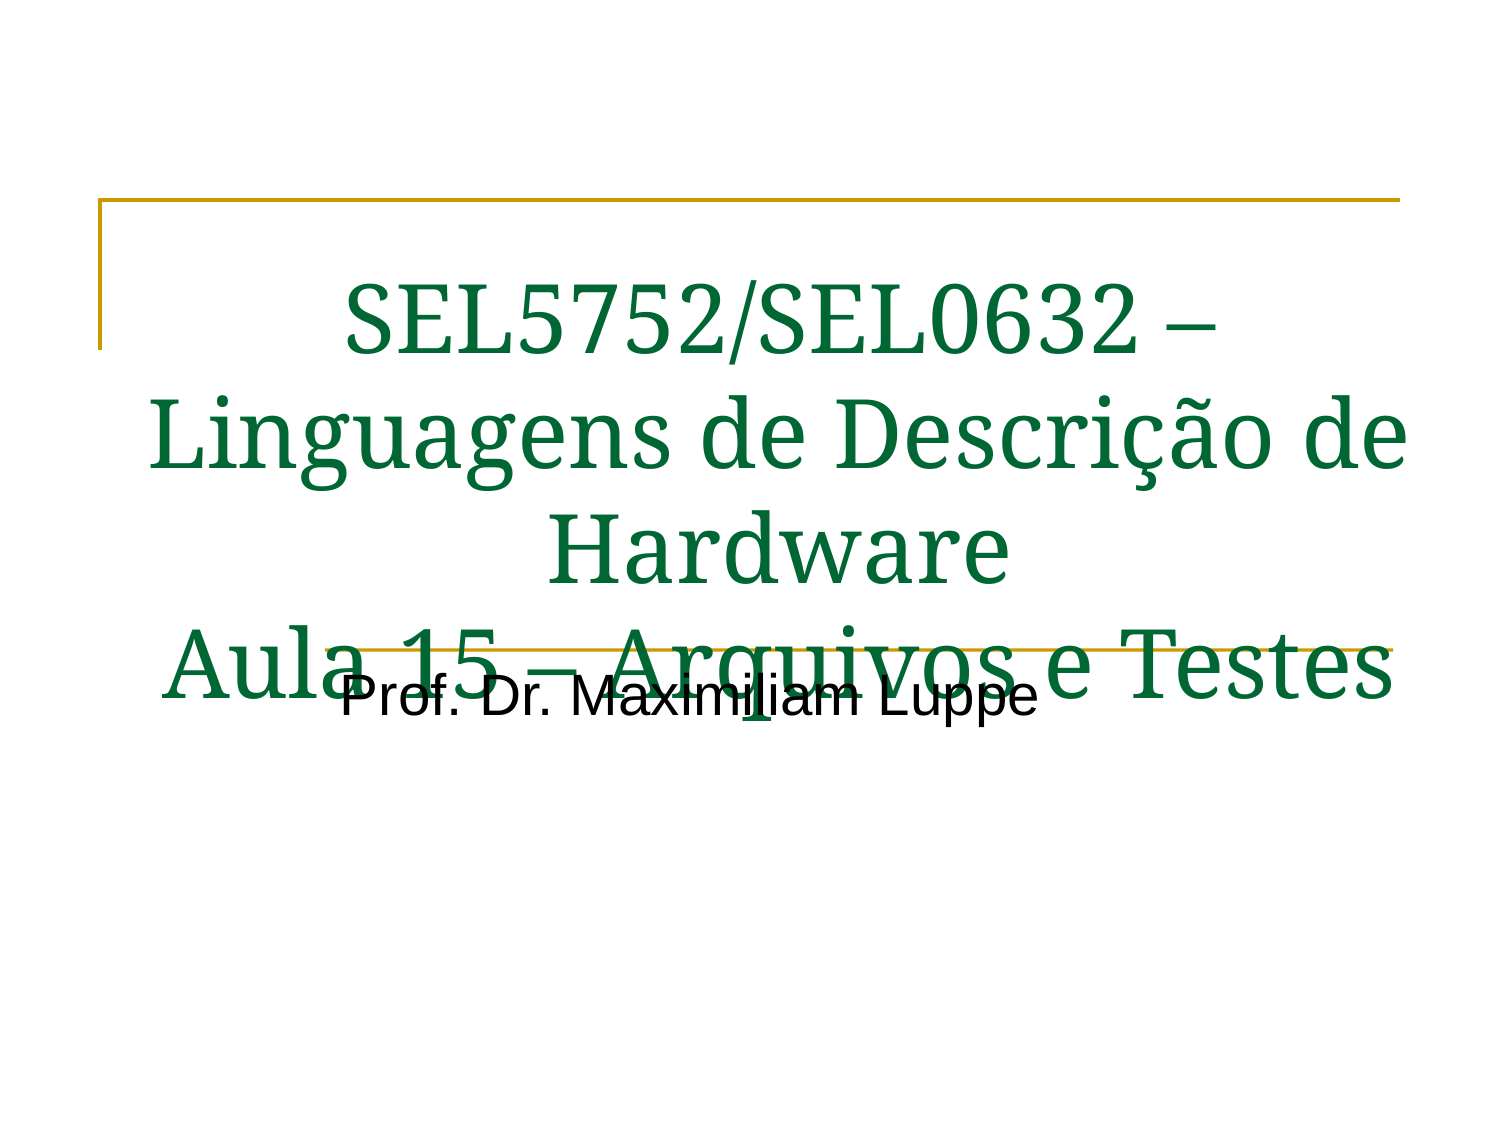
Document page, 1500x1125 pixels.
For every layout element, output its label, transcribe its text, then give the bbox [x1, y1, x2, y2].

subtitle Prof. Dr. Maximiliam Luppe [324, 650, 1400, 938]
title SEL5752/SEL0632 – Linguagens de Descrição de Hardware Aula 15 – Arquivos e Testes [100, 249, 1459, 650]
